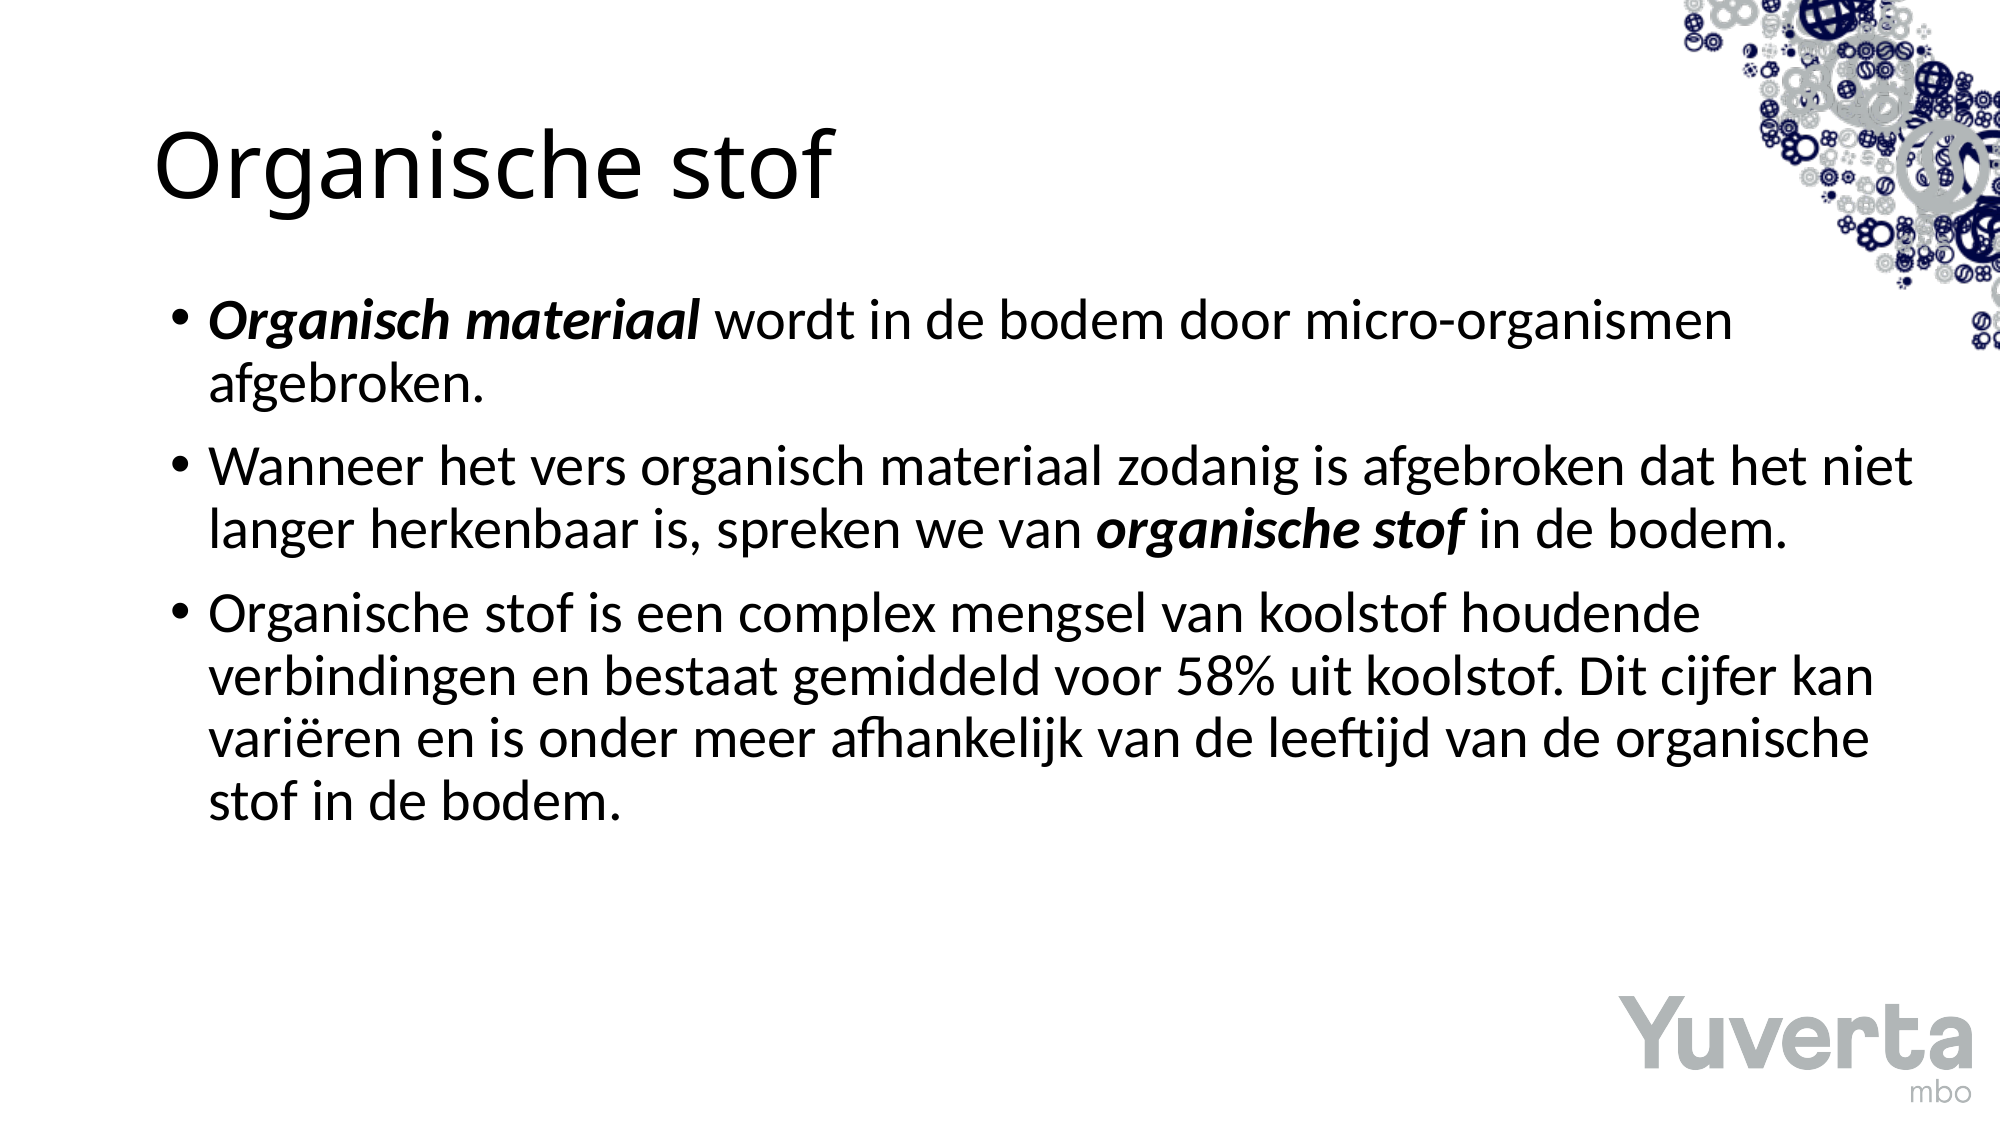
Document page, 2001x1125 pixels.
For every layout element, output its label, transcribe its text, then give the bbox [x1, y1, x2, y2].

title Organische stof [137, 59, 1863, 278]
picture [0, 0, 2000, 1125]
list Organisch materiaal wordt in de bodem door micro-organismen afgebroken. Wanneer het vers organisch materiaal zodanig is afgebroken dat het niet langer herkenbaar is, spreken we van organische stof in de bodem. Organische stof is een complex mengsel van koolstof houdende verbindingen en bestaat gemiddeld voor 58% uit koolstof. Dit cijfer kan variëren en is onder meer afhankelijk van de leeftijd van de organische stof in de bodem. [155, 281, 1939, 1006]
